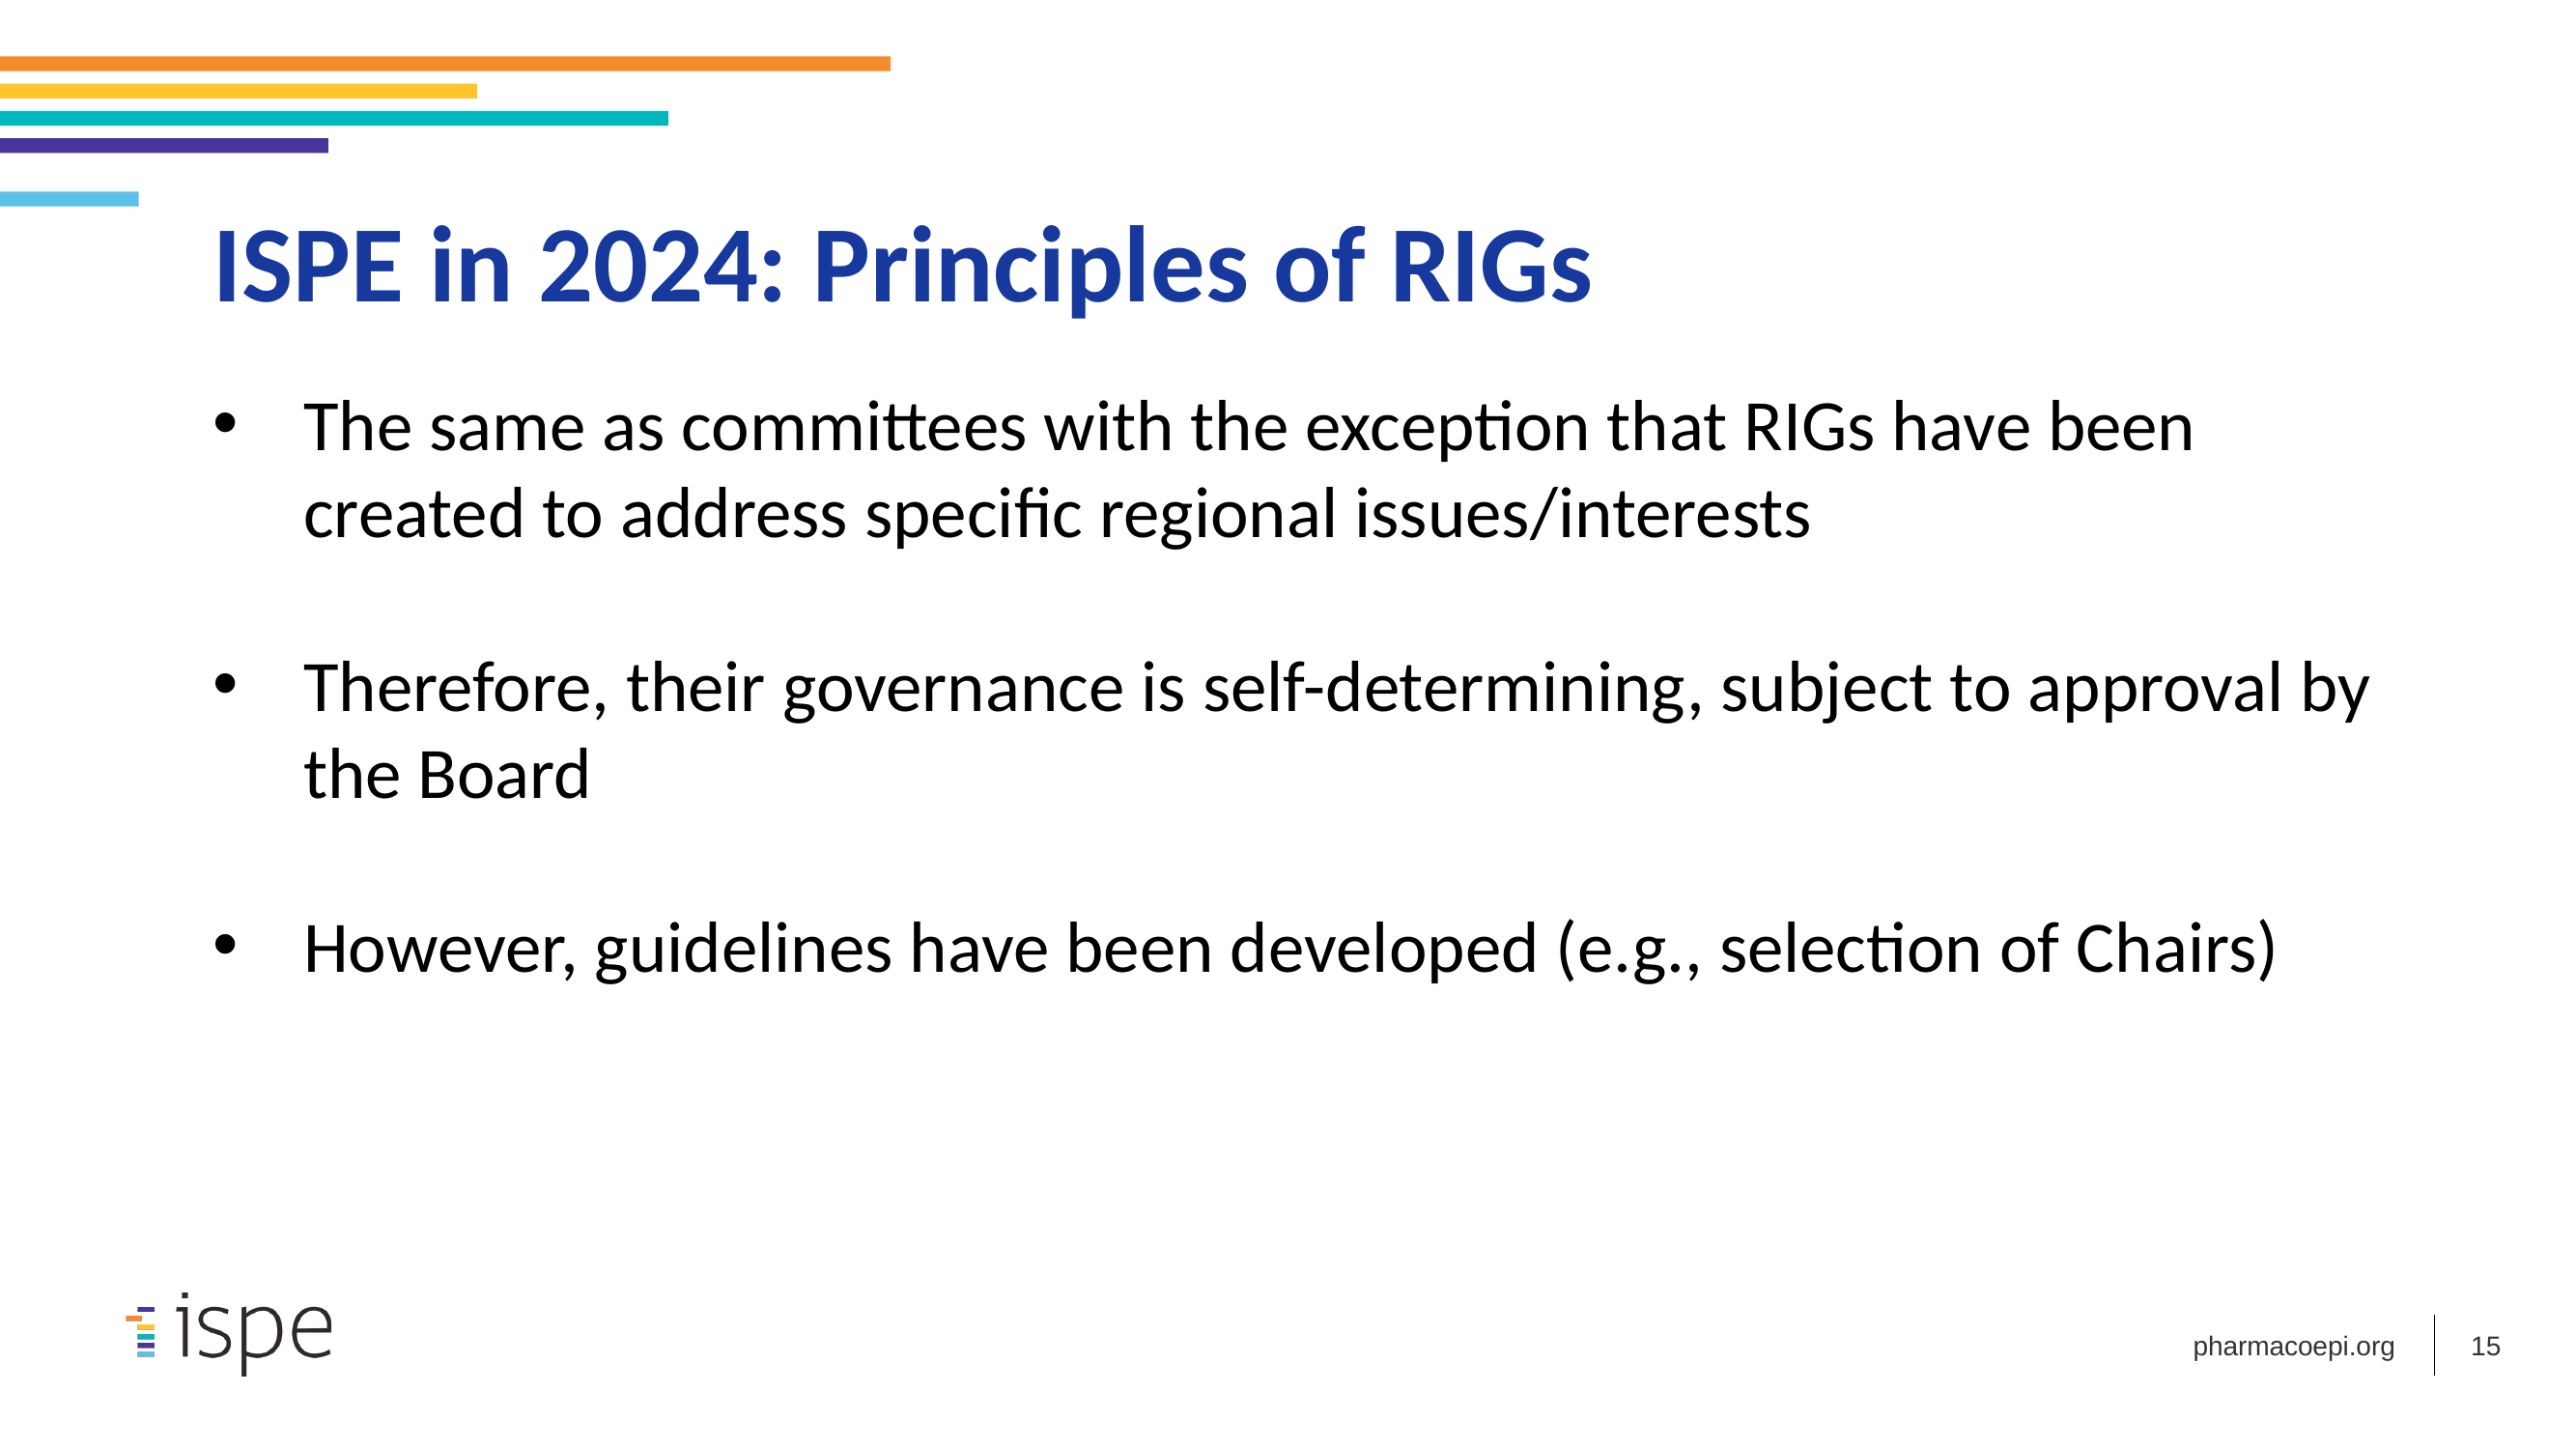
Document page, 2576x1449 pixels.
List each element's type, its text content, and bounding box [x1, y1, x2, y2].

list The same as committees with the exception that RIGs have been created to address specific regional issues/interests Therefore, their governance is self-determining, subject to approval by the Board However, guidelines have been developed (e.g., selection of Chairs) [212, 378, 2423, 993]
list ISPE in 2024: Principles of RIGs [212, 193, 2520, 326]
slide_number 15 [2466, 1327, 2576, 1362]
